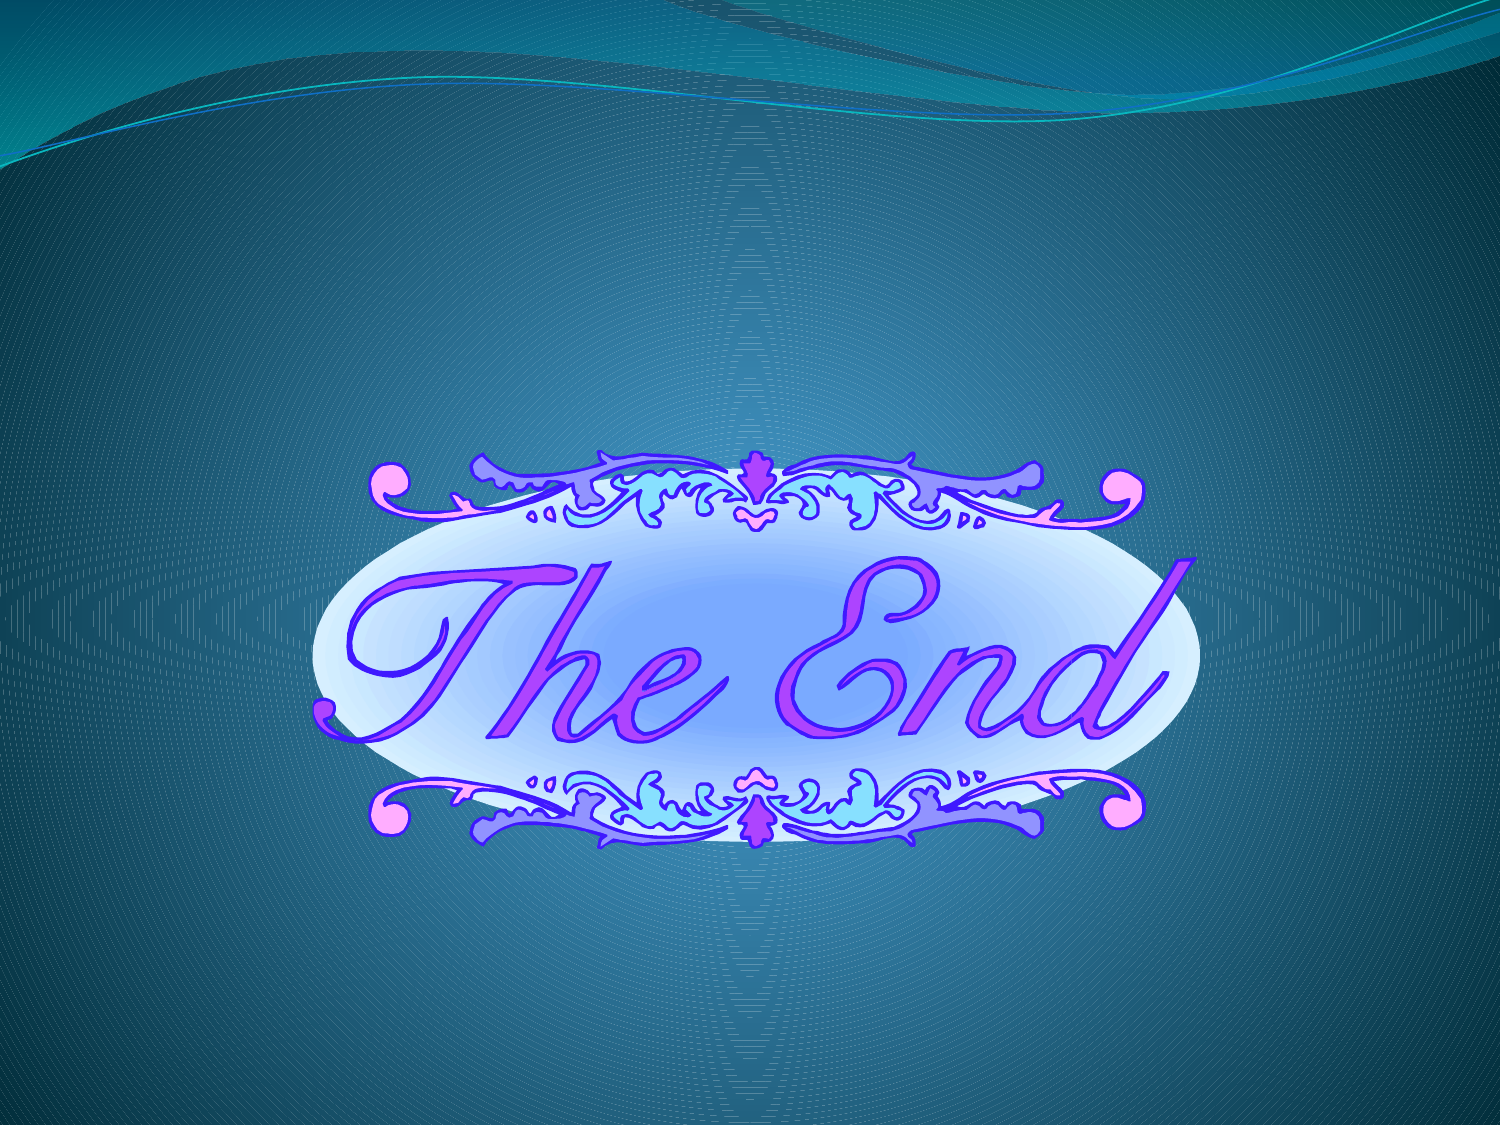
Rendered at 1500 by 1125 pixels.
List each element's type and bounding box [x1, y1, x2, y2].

picture [312, 449, 1201, 850]
